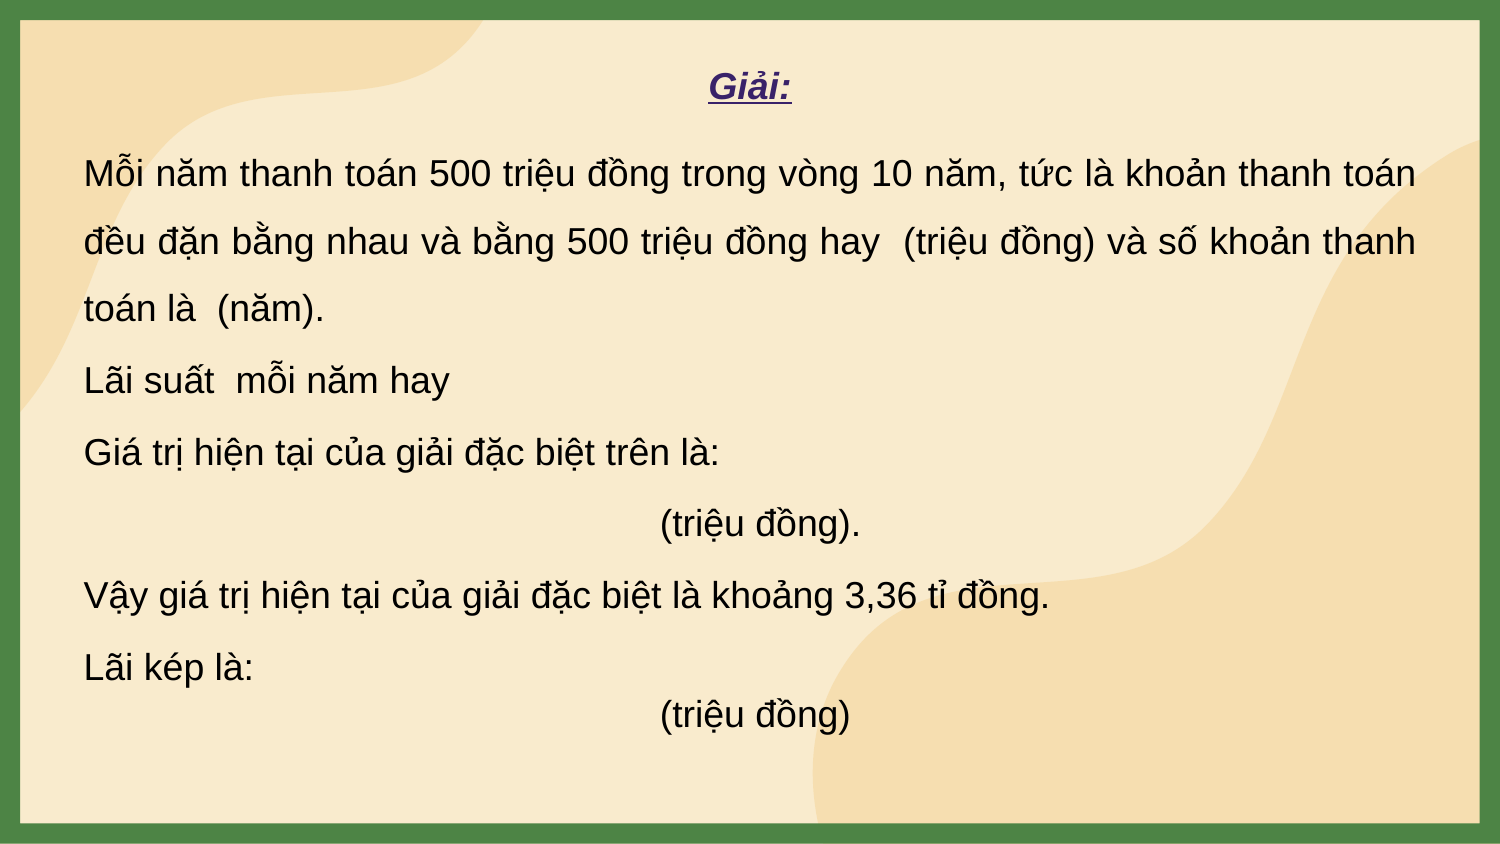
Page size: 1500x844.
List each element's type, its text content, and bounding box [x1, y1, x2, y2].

text_box Giải: [693, 54, 807, 115]
